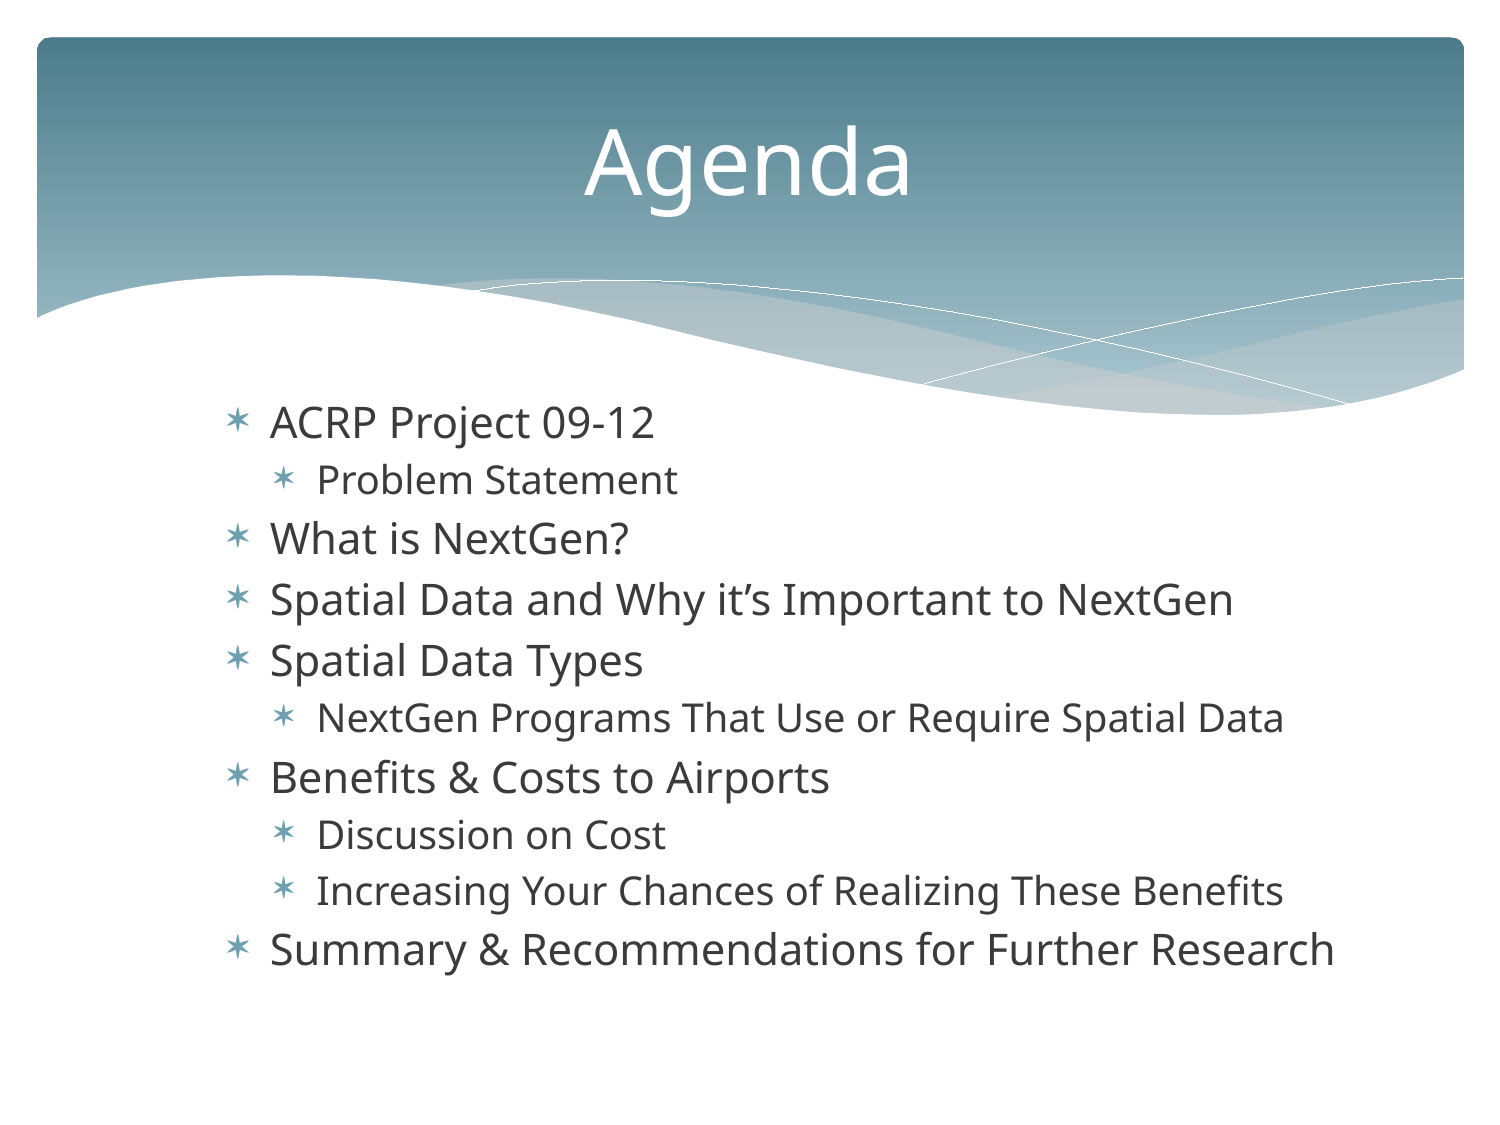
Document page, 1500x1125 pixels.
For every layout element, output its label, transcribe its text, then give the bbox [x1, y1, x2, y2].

list ACRP Project 09-12 Problem Statement What is NextGen? Spatial Data and Why it’s Important to NextGen Spatial Data Types NextGen Programs That Use or Require Spatial Data Benefits & Costs to Airports Discussion on Cost Increasing Your Chances of Realizing These Benefits Summary & Recommendations for Further Research [212, 387, 1359, 1005]
title Agenda [75, 55, 1425, 261]
